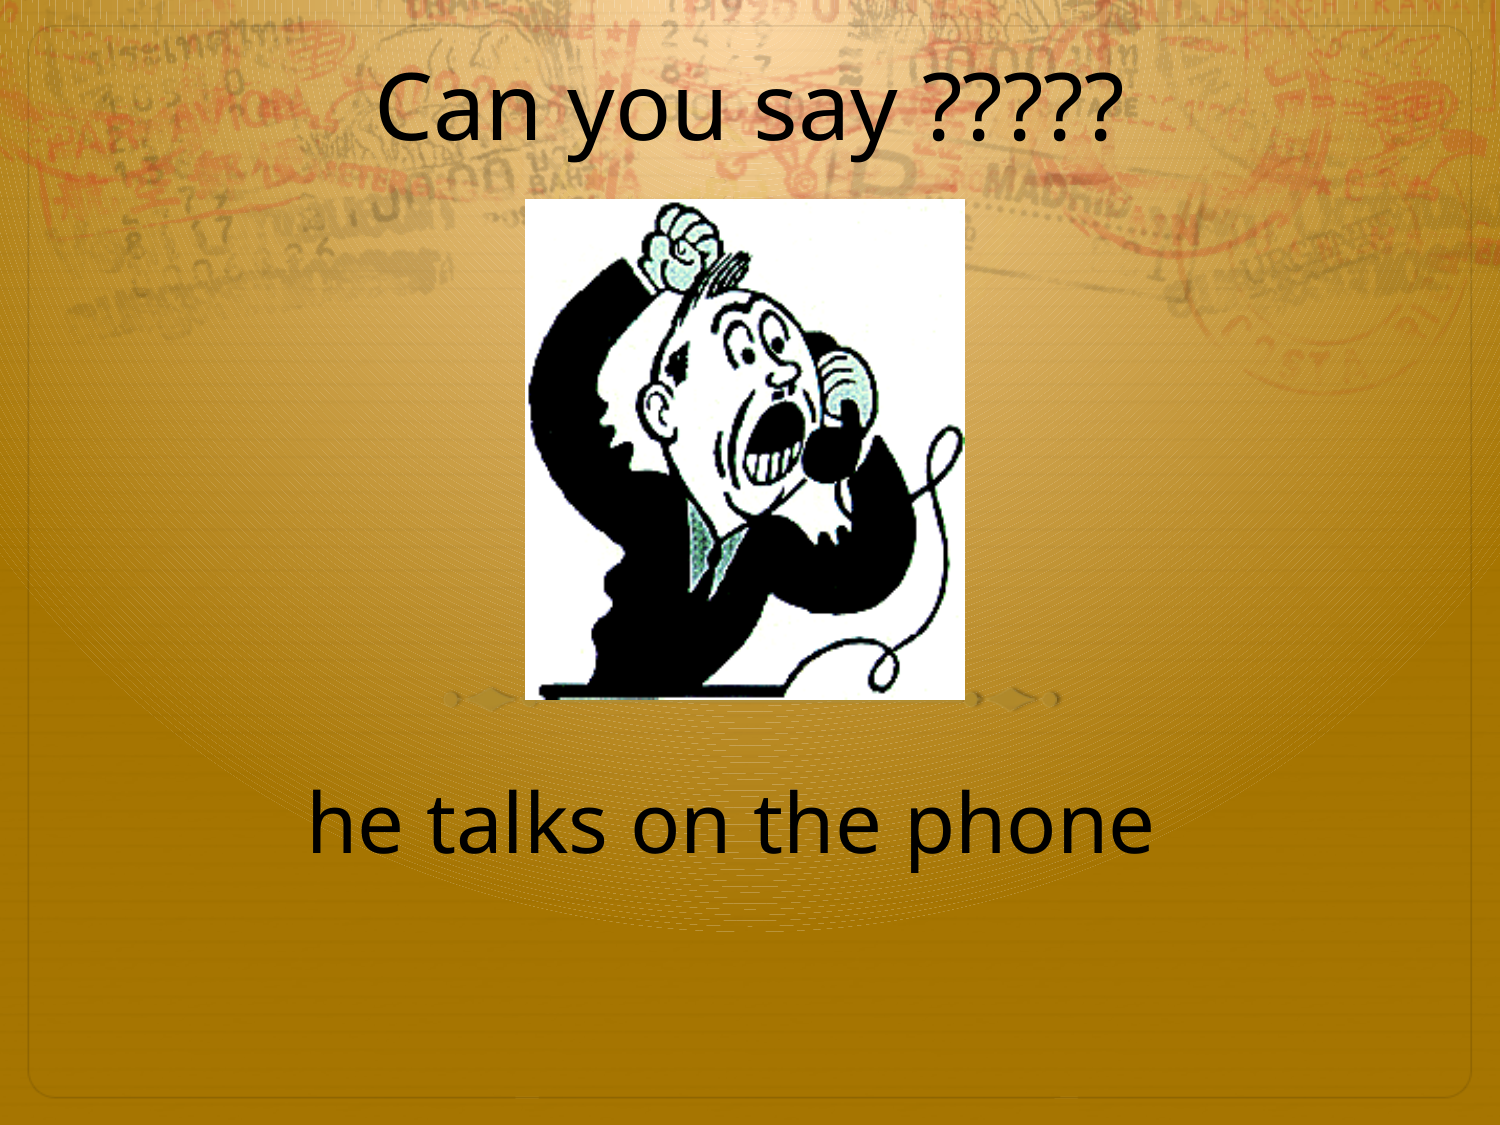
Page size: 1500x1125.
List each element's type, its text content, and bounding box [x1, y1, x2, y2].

picture [0, 0, 1500, 1125]
text_box he talks on the phone [287, 762, 1175, 878]
title Can you say ????? [112, 37, 1388, 279]
subtitle [512, 287, 1500, 1088]
